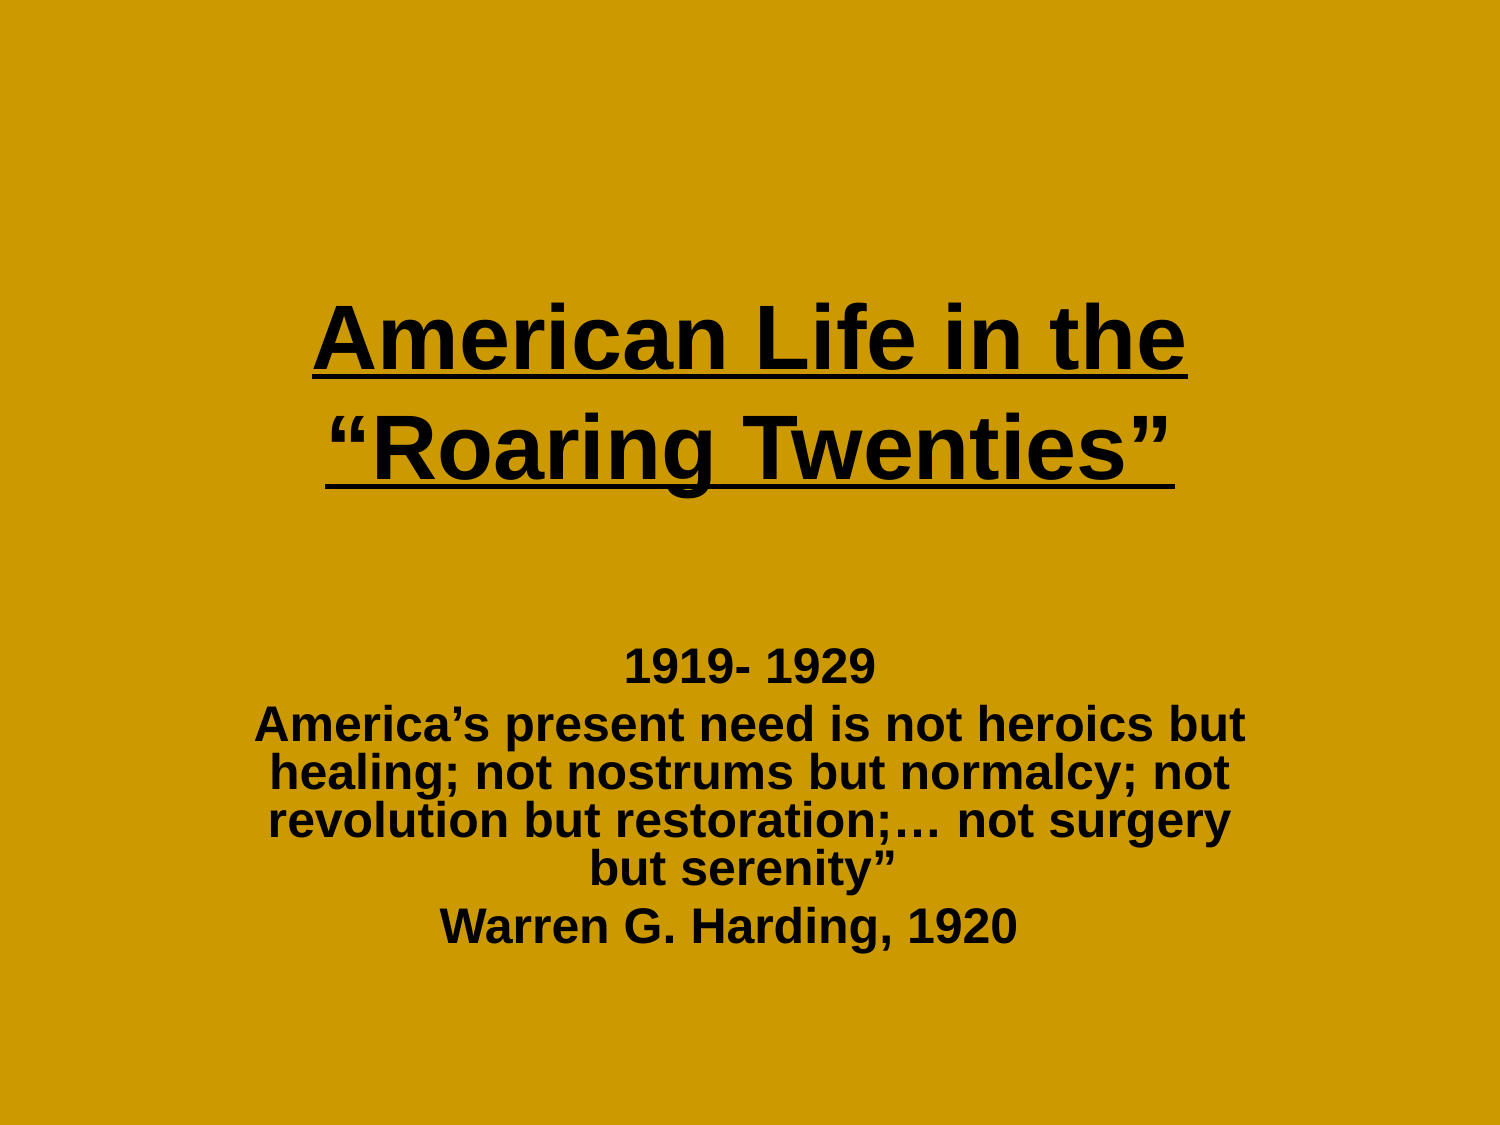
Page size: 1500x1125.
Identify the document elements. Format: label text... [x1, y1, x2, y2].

subtitle 1919- 1929 America’s present need is not heroics but healing; not nostrums but normalcy; not revolution but restoration;… not surgery but serenity” Warren G. Harding, 1920 [224, 637, 1276, 926]
title American Life in the “Roaring Twenties” [112, 74, 1388, 591]
